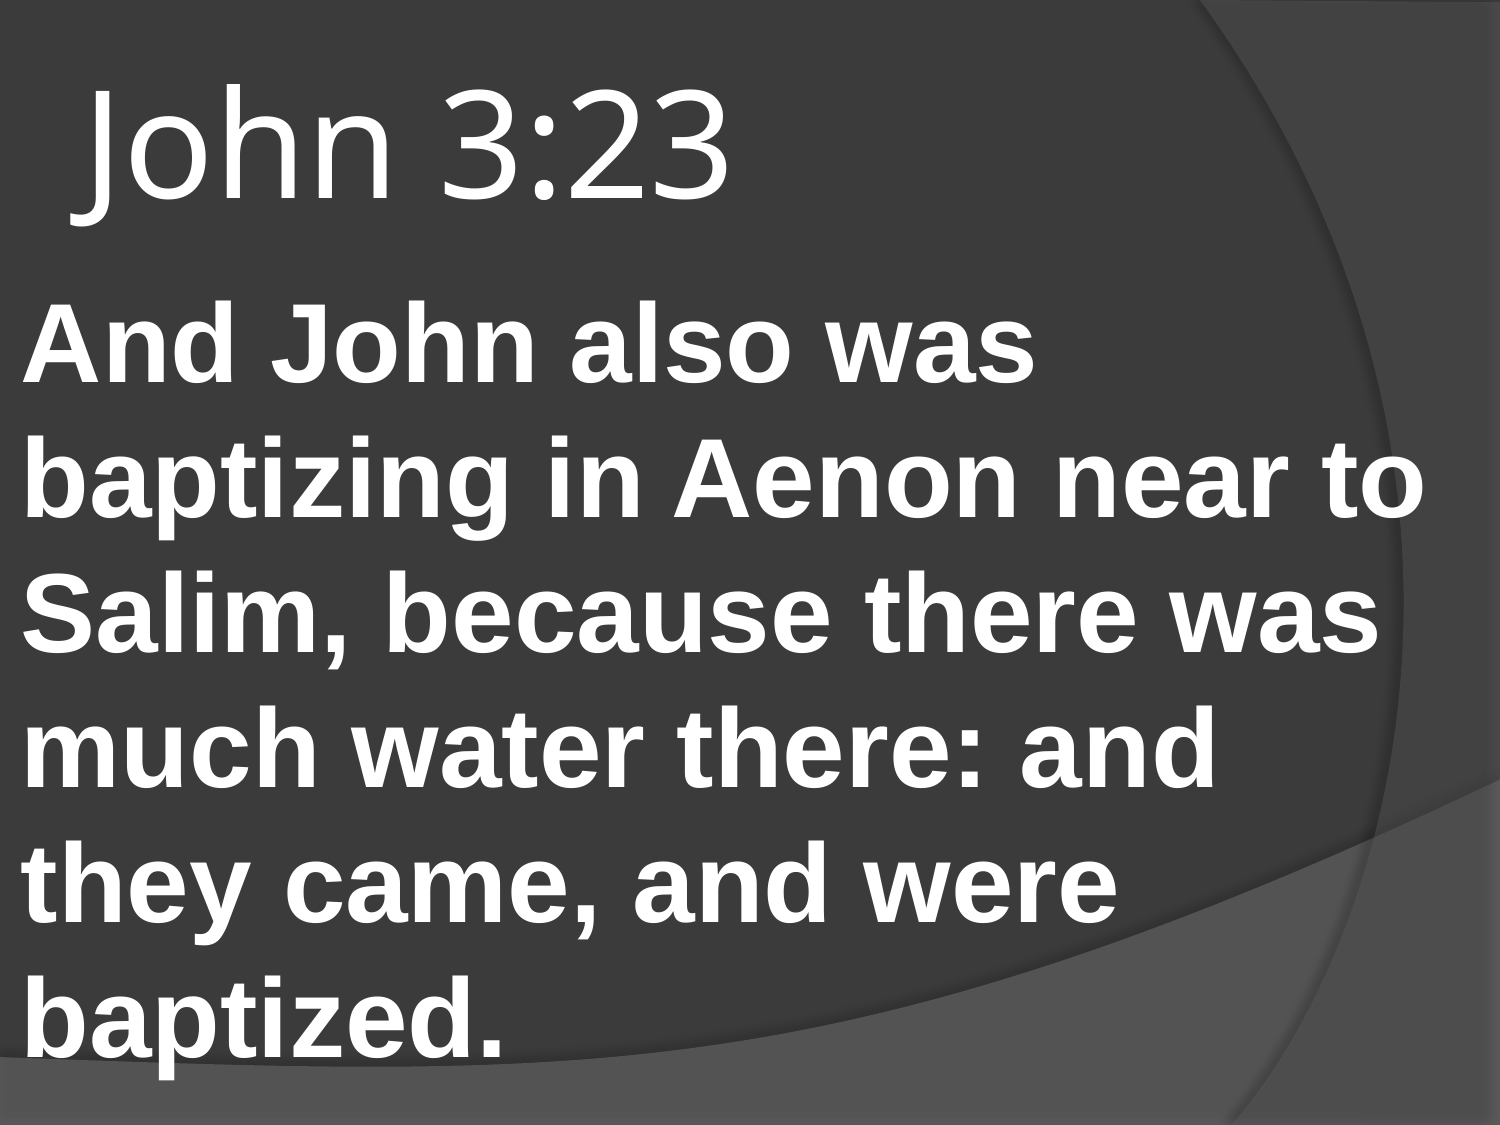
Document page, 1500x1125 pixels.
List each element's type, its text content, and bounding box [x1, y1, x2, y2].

list And John also was baptizing in Aenon near to Salim, because there was much water there: and they came, and were baptized. [0, 262, 1488, 1113]
title John 3:23 [75, 45, 1300, 233]
